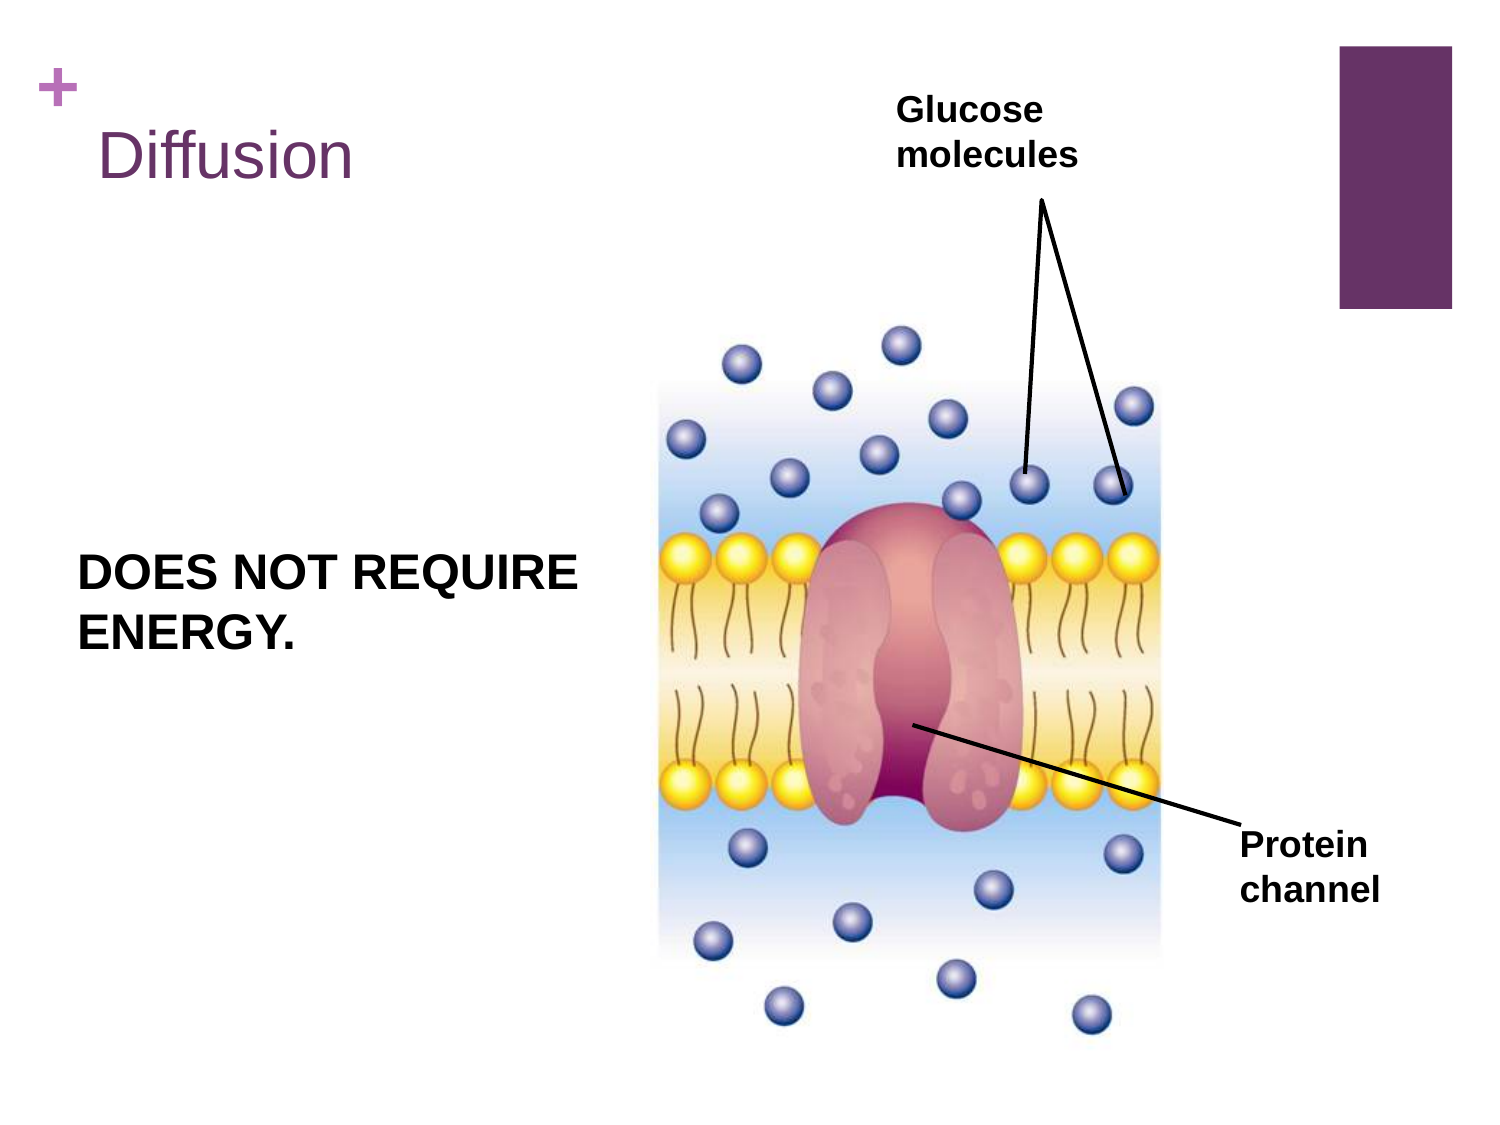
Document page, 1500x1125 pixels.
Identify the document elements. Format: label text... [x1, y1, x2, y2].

text_box DOES NOT REQUIRE ENERGY. [62, 362, 600, 668]
text_box Glucose molecules [880, 77, 1147, 183]
text_box [1035, 200, 1073, 309]
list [649, 311, 1164, 1056]
text_box Protein channel [1224, 812, 1429, 918]
title Diffusion [81, 103, 636, 263]
